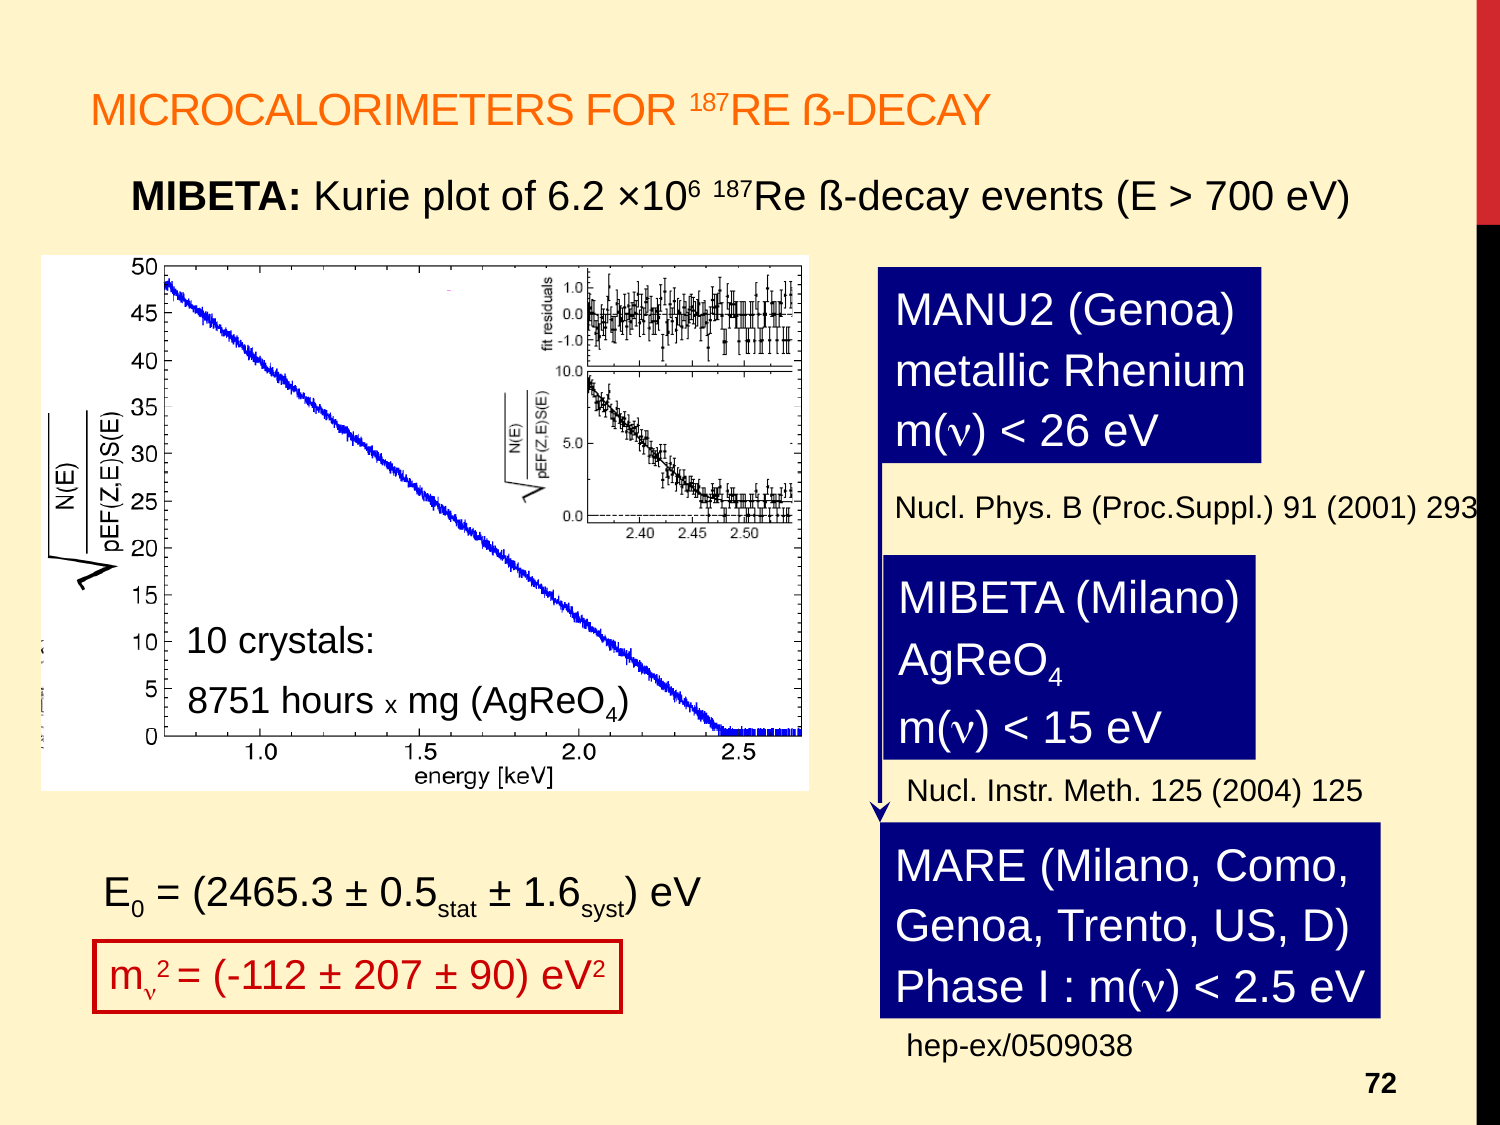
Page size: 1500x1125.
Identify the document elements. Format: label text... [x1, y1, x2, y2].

title Microcalorimeters for 187Re ß-decay [75, 25, 1025, 142]
text_box MANU2 (Genoa) metallic Rhenium m(n) < 26 eV [881, 267, 1262, 464]
text_box Nucl. Instr. Meth. 125 (2004) 125 [891, 763, 1500, 816]
picture [40, 254, 810, 792]
text_box MIBETA (Milano) AgReO4 m(n) < 15 eV [883, 555, 1256, 760]
text_box E0 = (2465.3 ± 0.5stat ± 1.6syst) eV [88, 857, 809, 930]
text_box Nucl. Phys. B (Proc.Suppl.) 91 (2001) 293 [881, 479, 1500, 533]
text_box MARE (Milano, Como, Genoa, Trento, US, D) Phase I : m(n) < 2.5 eV [880, 822, 1381, 1019]
text_box MIBETA: Kurie plot of 6.2 ×106 187Re ß-decay events (E > 700 eV) [115, 161, 1378, 227]
text_box [869, 801, 891, 823]
slide_number 72 [1349, 1052, 1461, 1112]
text_box mn2 = (-112 ± 207 ± 90) eV2 [94, 940, 621, 1013]
text_box hep-ex/0509038 [891, 1018, 1388, 1071]
